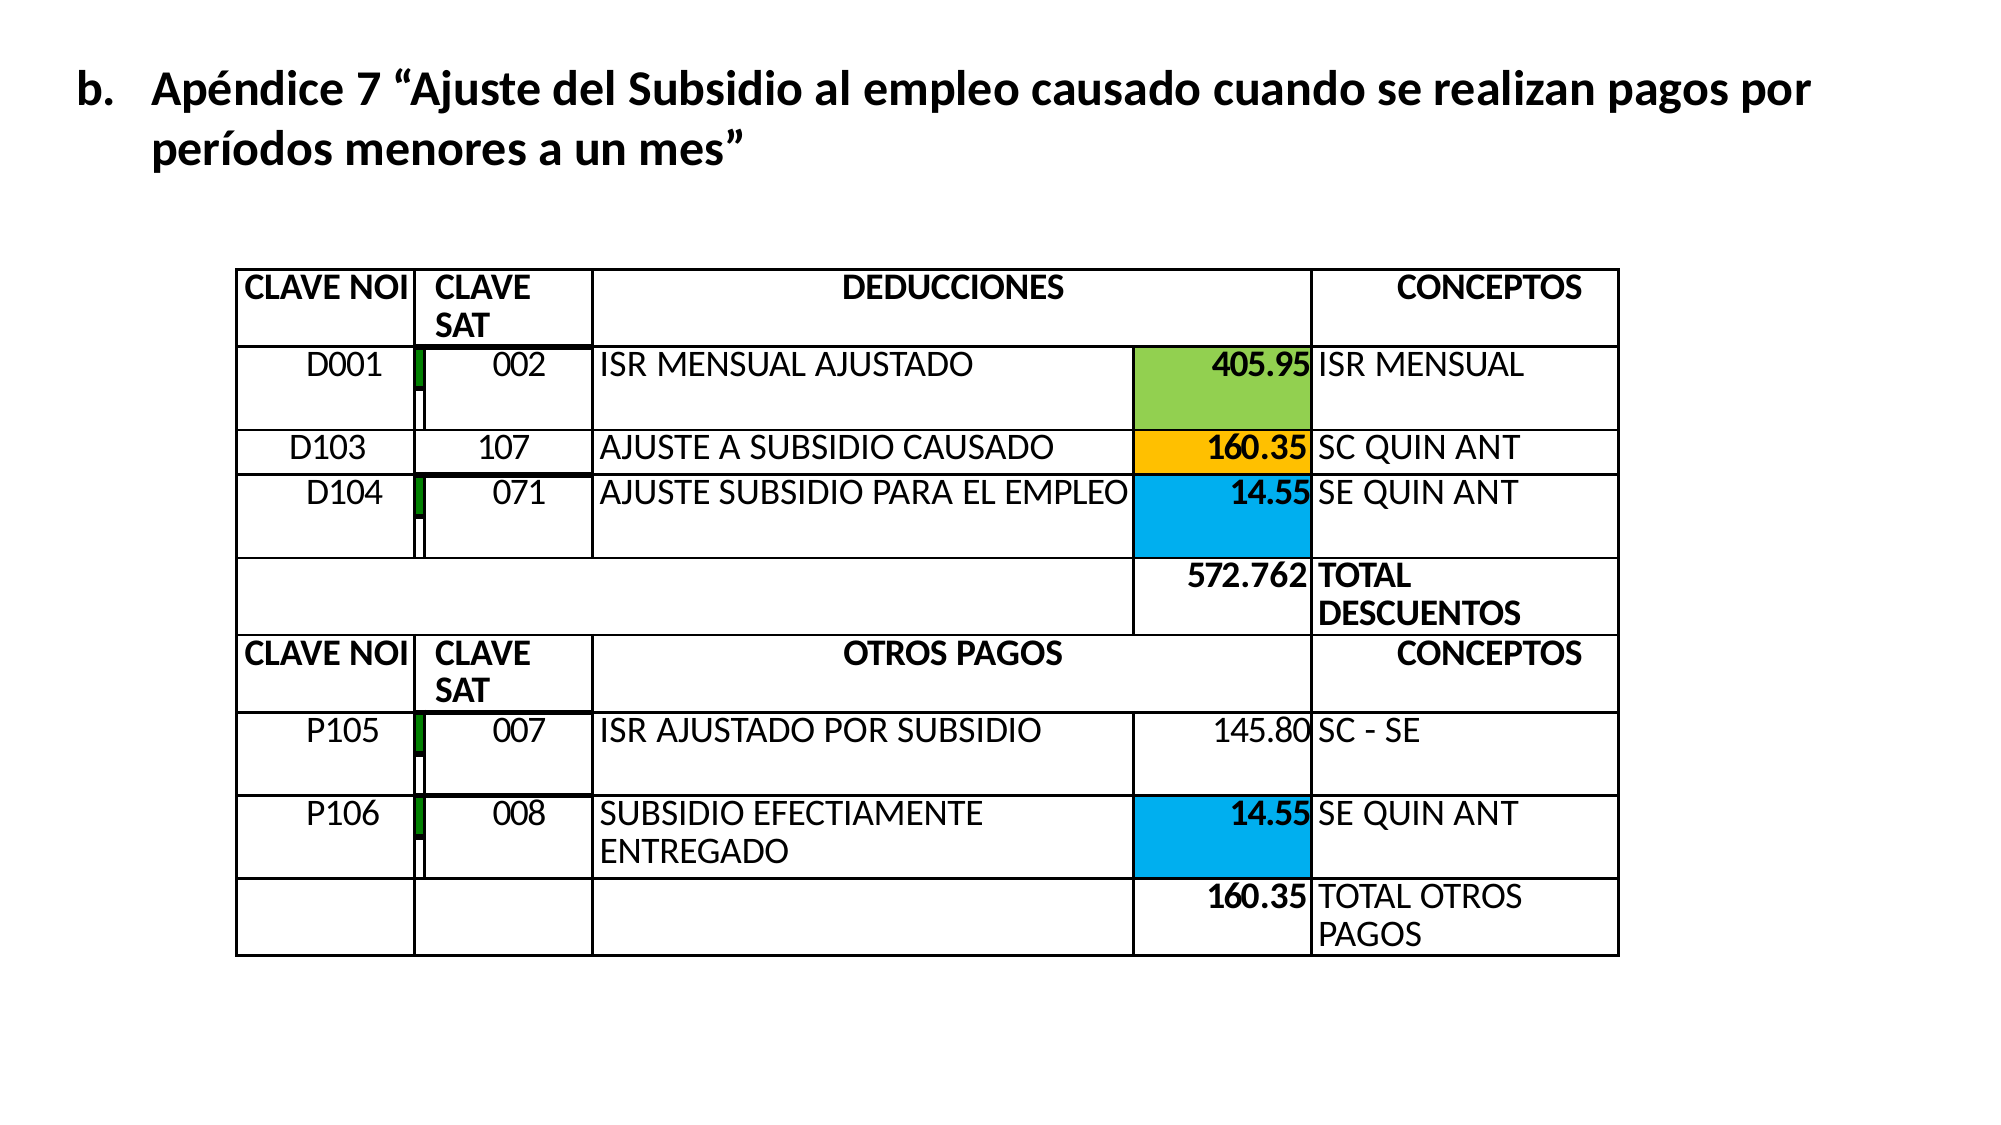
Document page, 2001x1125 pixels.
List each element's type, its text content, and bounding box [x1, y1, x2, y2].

table_cell 14.55 [1135, 797, 1310, 877]
table_cell 071 [426, 478, 591, 557]
table_cell TOTAL OTROS PAGOS [1313, 880, 1617, 954]
table_cell ISR MENSUAL [1313, 348, 1617, 429]
table_cell D103 [238, 431, 413, 473]
table_cell [416, 519, 423, 557]
table_cell [416, 840, 423, 877]
table_cell 14.55 [1135, 476, 1310, 557]
table_cell 405.95 [1135, 348, 1310, 429]
table_cell P106 [238, 797, 413, 877]
table_cell [238, 880, 413, 954]
table_cell [416, 757, 423, 793]
table_cell [416, 350, 423, 386]
table_cell 160.35 [1135, 431, 1310, 473]
table_cell 107 [416, 431, 591, 472]
table_cell CONCEPTOS [1313, 636, 1617, 711]
table_cell [416, 880, 591, 954]
table_cell SUBSIDIO EFECTIAMENTE ENTREGADO [594, 797, 1132, 877]
table_cell AJUSTE A SUBSIDIO CAUSADO [594, 431, 1132, 473]
table_cell CLAVE NOI [238, 636, 413, 711]
table_cell CLAVE SAT [416, 636, 591, 710]
table_header CONCEPTOS [1313, 271, 1617, 345]
table_cell [416, 478, 423, 514]
table_cell P105 [238, 714, 413, 794]
table_cell SC - SE [1313, 714, 1617, 794]
table_cell D104 [238, 476, 413, 557]
table_cell [594, 880, 1132, 954]
table_cell SE QUIN ANT [1313, 476, 1617, 557]
table_cell [416, 391, 423, 429]
text_box Apéndice 7 “Ajuste del Subsidio al empleo causado cuando se realizan pagos por períodos menores a un mes” [74, 53, 1860, 176]
table_cell 572.762 [1135, 559, 1310, 634]
table_cell 145.80 [1135, 714, 1310, 794]
table_header CLAVE NOI [238, 271, 413, 345]
table_cell [416, 798, 423, 834]
table_cell SC QUIN ANT [1313, 431, 1617, 473]
table_cell AJUSTE SUBSIDIO PARA EL EMPLEO [594, 476, 1132, 557]
table_cell ISR AJUSTADO POR SUBSIDIO [594, 714, 1132, 794]
table_cell ISR MENSUAL AJUSTADO [594, 348, 1132, 429]
table_cell [416, 715, 423, 751]
table_cell SE QUIN ANT [1313, 797, 1617, 877]
table_cell OTROS PAGOS [594, 636, 1310, 711]
table_header CLAVE SAT [416, 271, 591, 344]
table_cell 007 [426, 715, 591, 793]
table_cell 008 [426, 798, 591, 877]
table_cell D001 [238, 348, 413, 429]
table_cell 002 [426, 350, 591, 429]
table_cell [238, 559, 1132, 634]
table_cell TOTAL DESCUENTOS [1313, 559, 1617, 634]
table_cell 160.35 [1135, 880, 1310, 954]
table_header DEDUCCIONES [594, 271, 1310, 345]
